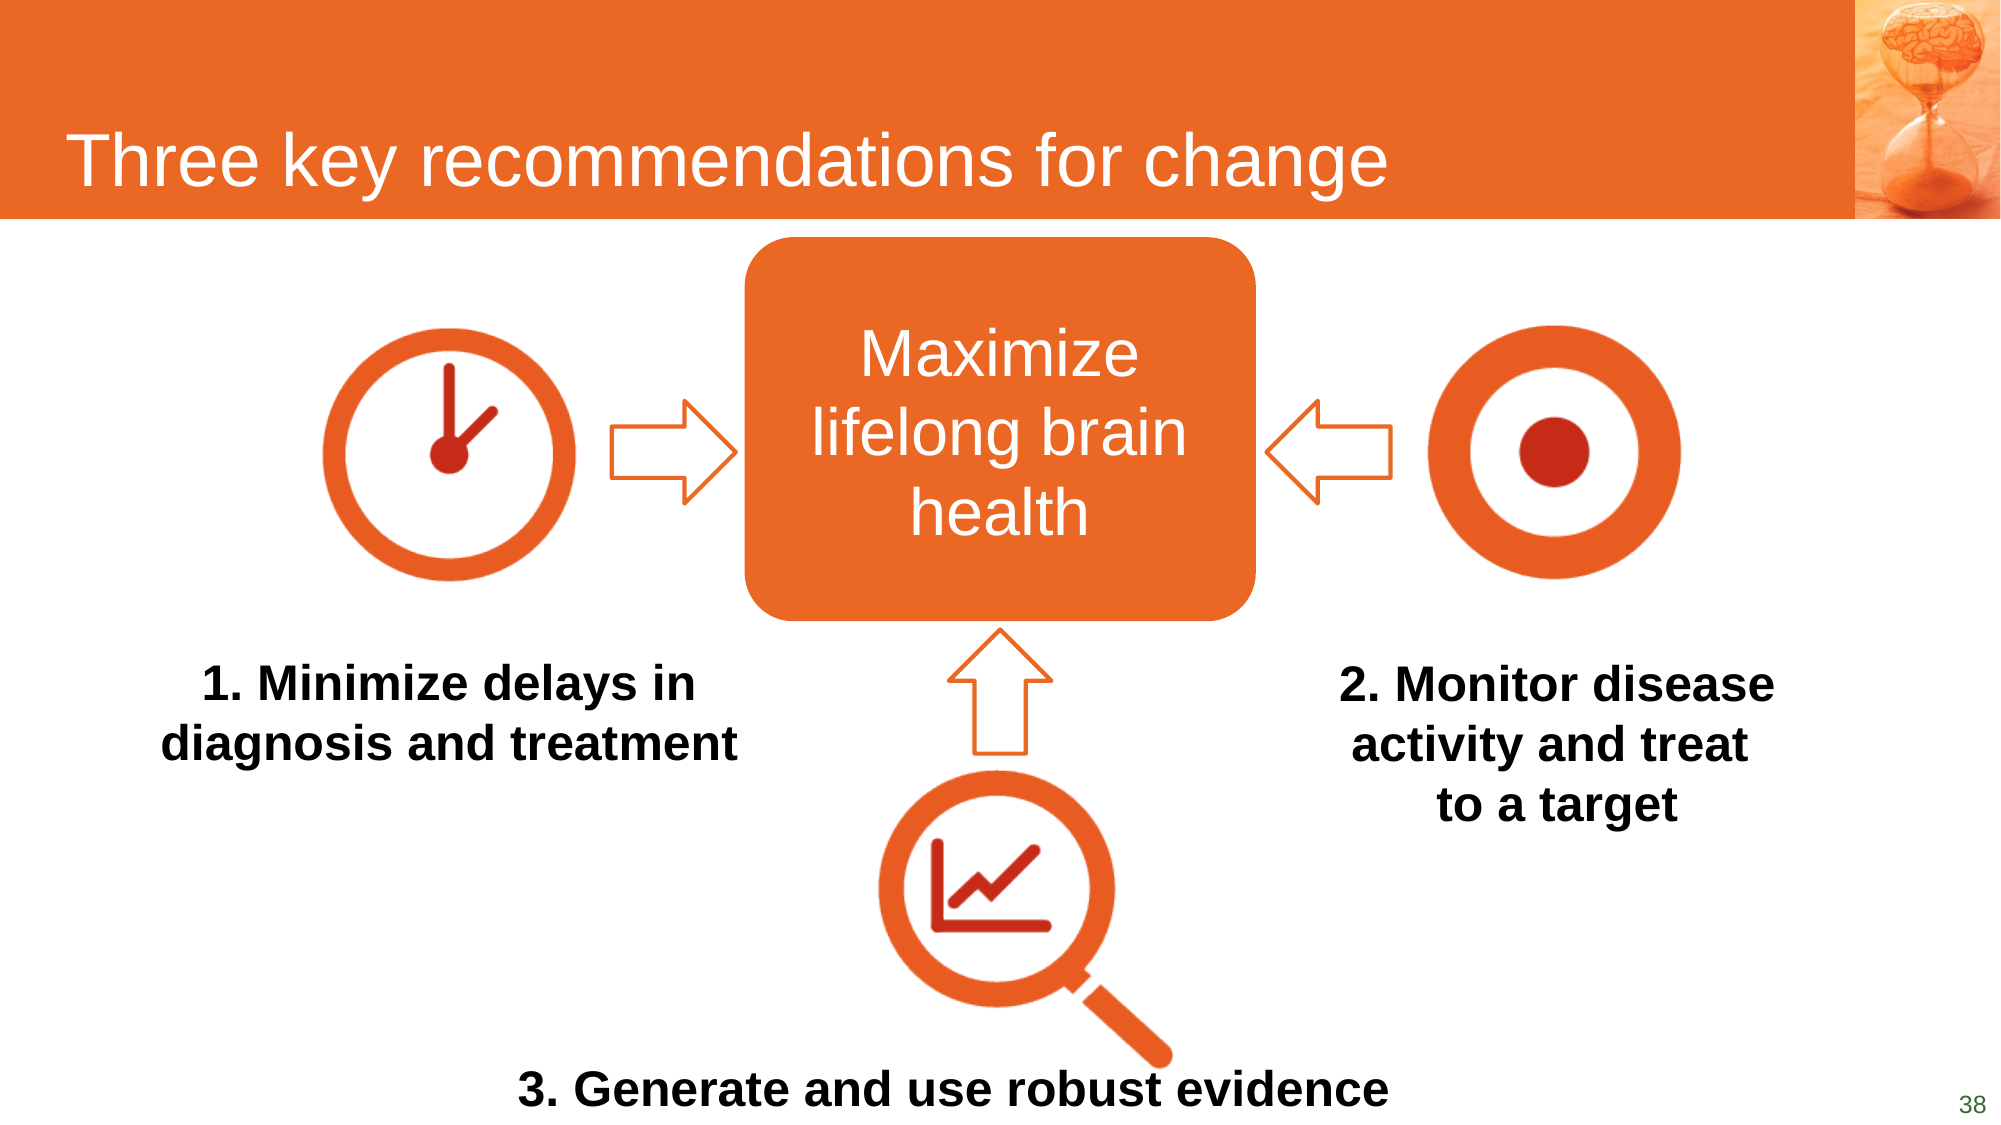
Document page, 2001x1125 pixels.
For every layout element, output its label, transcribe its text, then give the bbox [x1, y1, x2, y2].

picture [1855, 0, 2001, 219]
picture [1364, 262, 1744, 642]
text_box [946, 627, 1054, 710]
text_box [645, 398, 738, 506]
text_box 3. Generate and use robust evidence [502, 1049, 812, 1124]
title Three key recommendations for change [0, 0, 1855, 220]
picture [259, 265, 639, 645]
text_box Maximize lifelong brain health [744, 237, 1256, 622]
text_box 2. Monitor disease activity and treat to a target [1252, 643, 1862, 839]
text_box [1264, 398, 1359, 506]
picture [817, 711, 1246, 1125]
text_box 3. Generate and use robust evidence [1250, 1049, 1406, 1124]
text_box 1. Minimize delays in diagnosis and treatment [128, 643, 771, 779]
